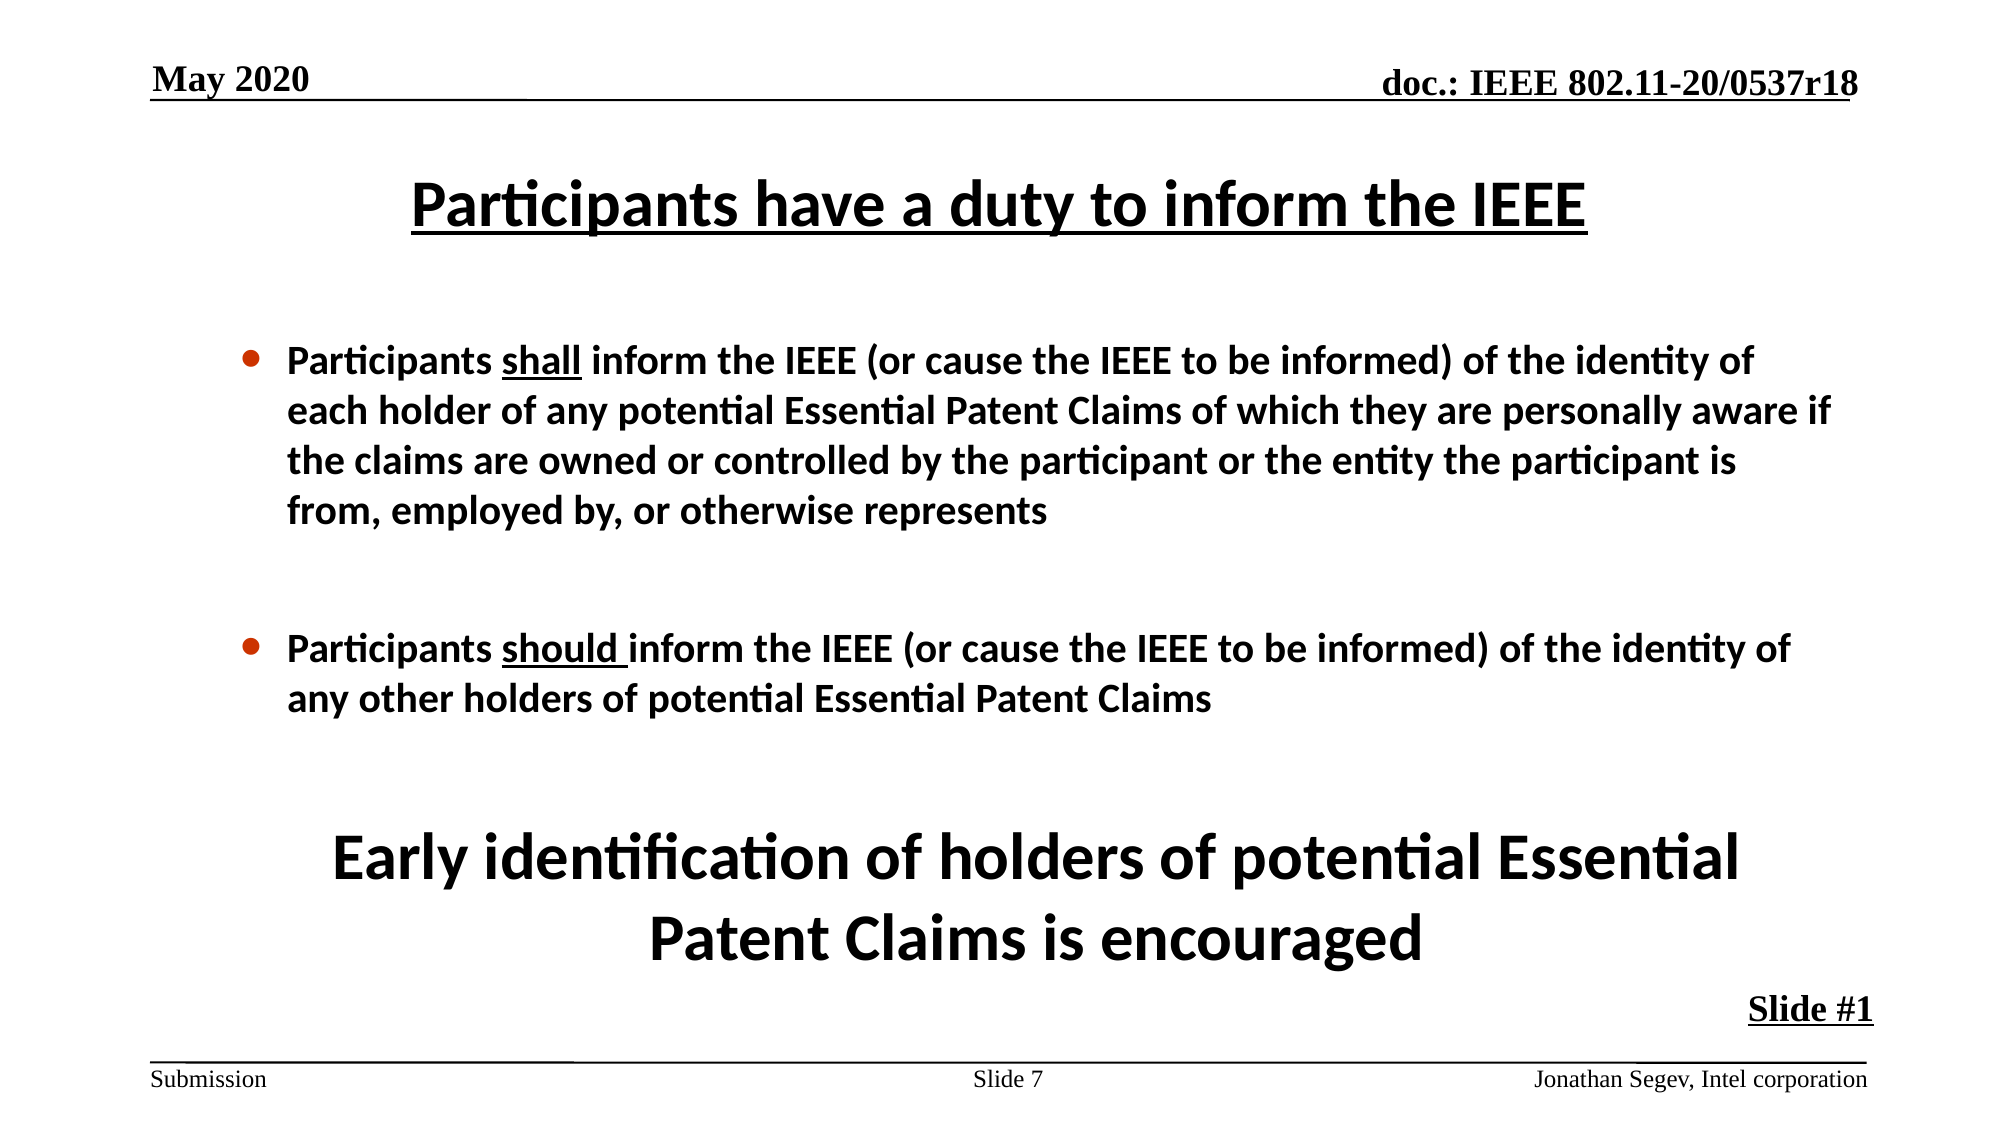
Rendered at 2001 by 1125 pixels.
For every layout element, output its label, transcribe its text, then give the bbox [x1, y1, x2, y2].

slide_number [152, 54, 563, 100]
list Participants shall inform the IEEE (or cause the IEEE to be informed) of the identity of each holder of any potential Essential Patent Claims of which they are personally aware if the claims are owned or controlled by the participant or the entity the participant is from, employed by, or otherwise represents Participants should inform the IEEE (or cause the IEEE to be informed) of the identity of any other holders of potential Essential Patent Claims Early identification of holders of potential Essential Patent Claims is encouraged [149, 324, 1850, 1000]
footer Jonathan Segev, Intel corporation [1171, 1061, 1869, 1093]
text_box Slide #1 [1733, 976, 1890, 1037]
slide_number Slide 7 [950, 1061, 1067, 1123]
title Participants have a duty to inform the IEEE [149, 112, 1850, 288]
